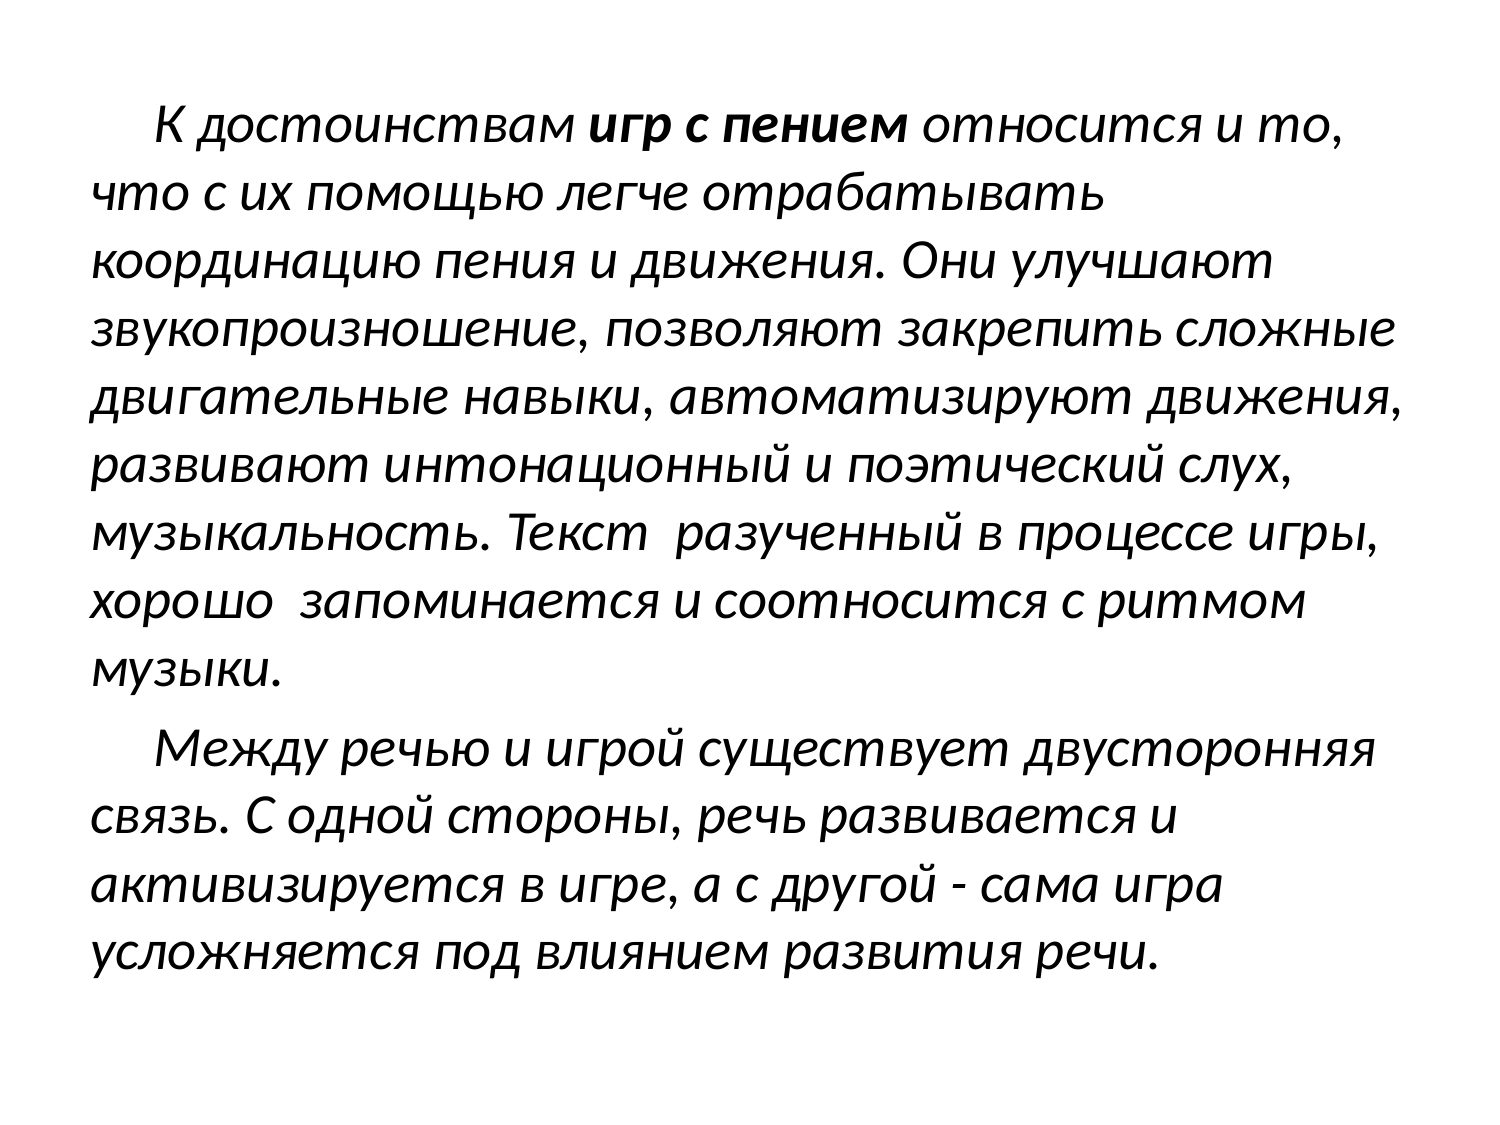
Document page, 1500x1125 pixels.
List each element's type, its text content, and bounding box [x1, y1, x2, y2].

list К достоинствам игр с пением относится и то, что с их помощью легче отрабатывать координацию пения и движения. Они улучшают звукопроизношение, позволяют закрепить сложные двигательные навыки, автоматизируют движения, развивают интонационный и поэтический слух, музыкальность. Текст разученный в процессе игры, хорошо запоминается и соотносится с ритмом музыки. Между речью и игрой существует двусторонняя связь. С одной стороны, речь развивается и активизируется в игре, а с другой - сама игра усложняется под влиянием развития речи. [75, 78, 1425, 1005]
